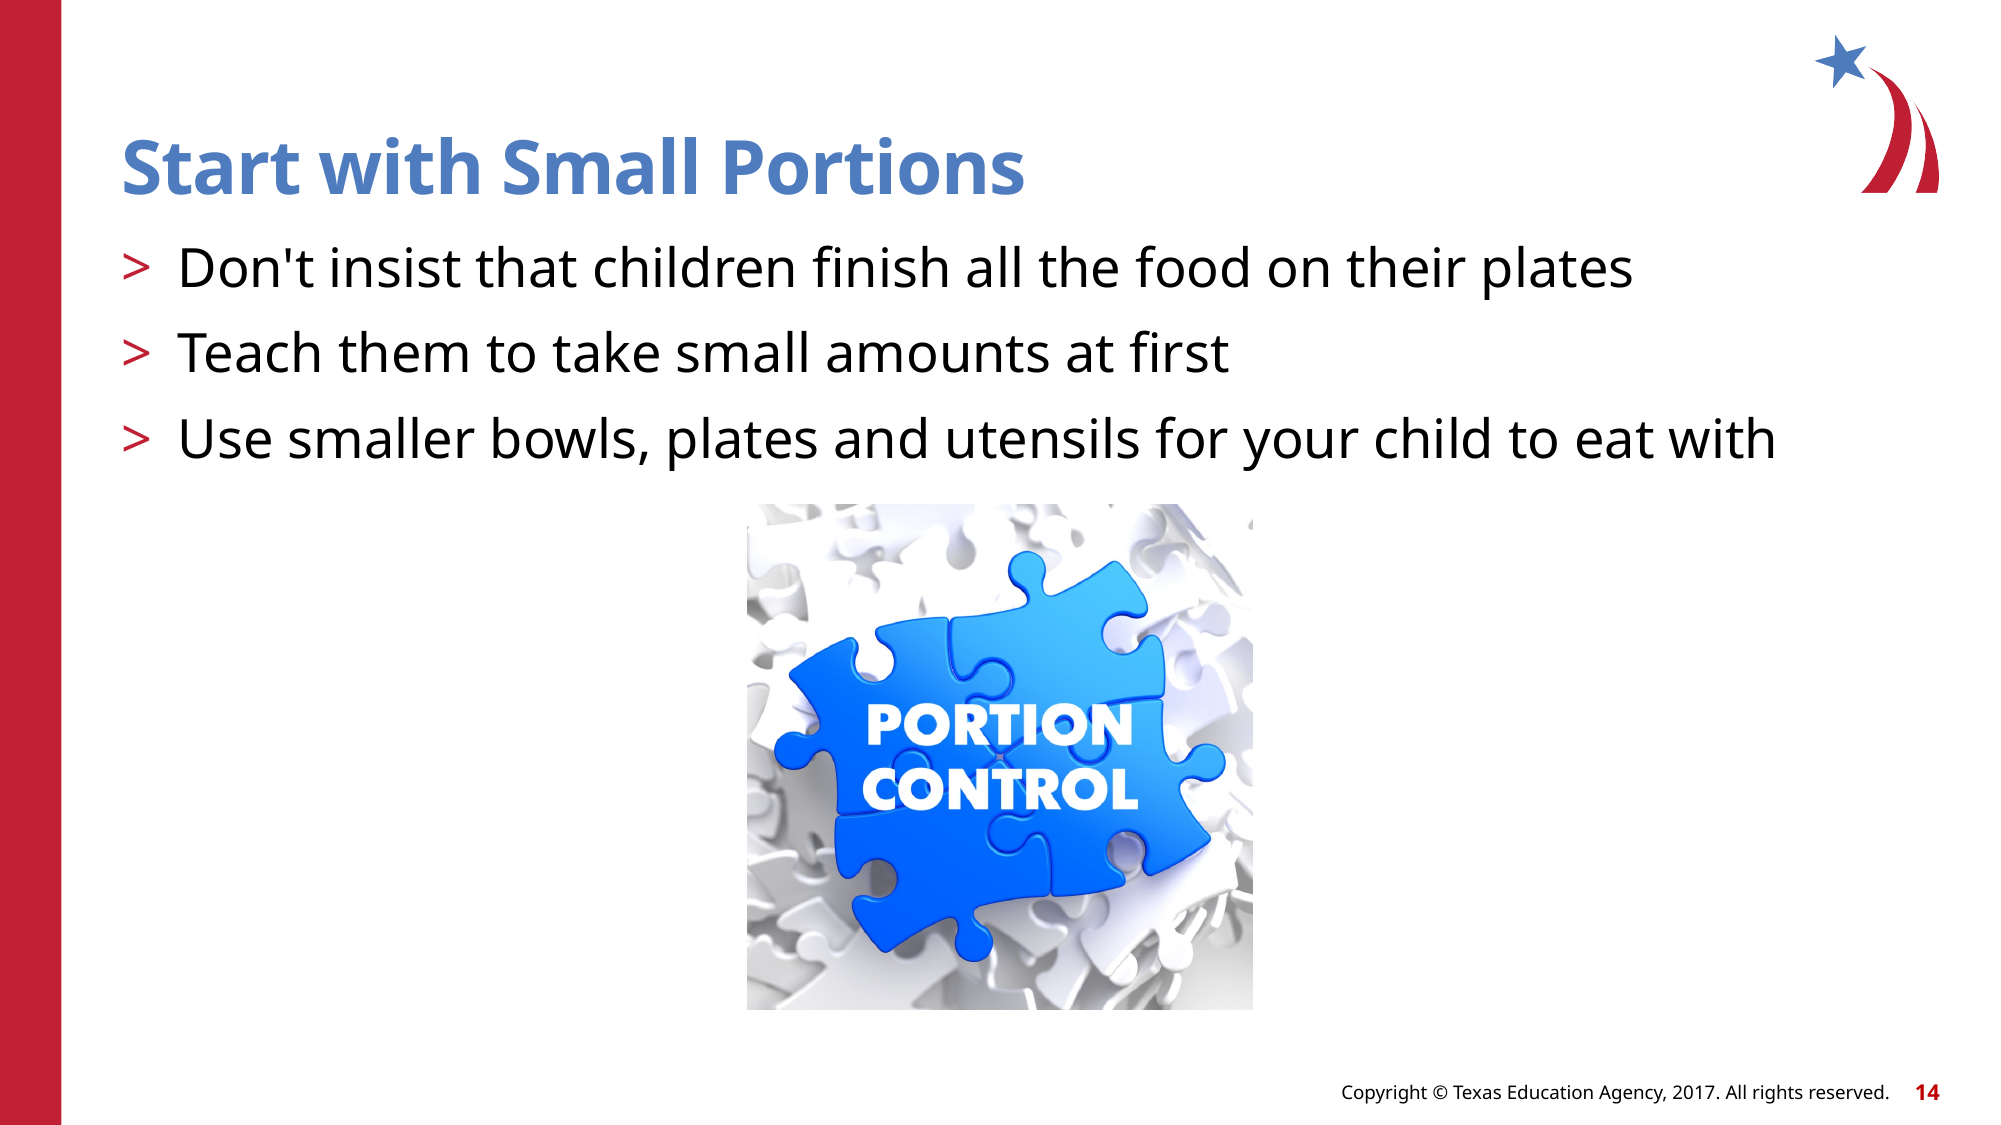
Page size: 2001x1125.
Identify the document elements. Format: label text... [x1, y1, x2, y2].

list Don't insist that children finish all the food on their plates Teach them to take small amounts at first Use smaller bowls, plates and utensils for your child to eat with [121, 233, 1884, 1010]
title Start with Small Portions [121, 66, 1772, 211]
picture [747, 504, 1253, 1010]
picture [1814, 34, 1939, 193]
